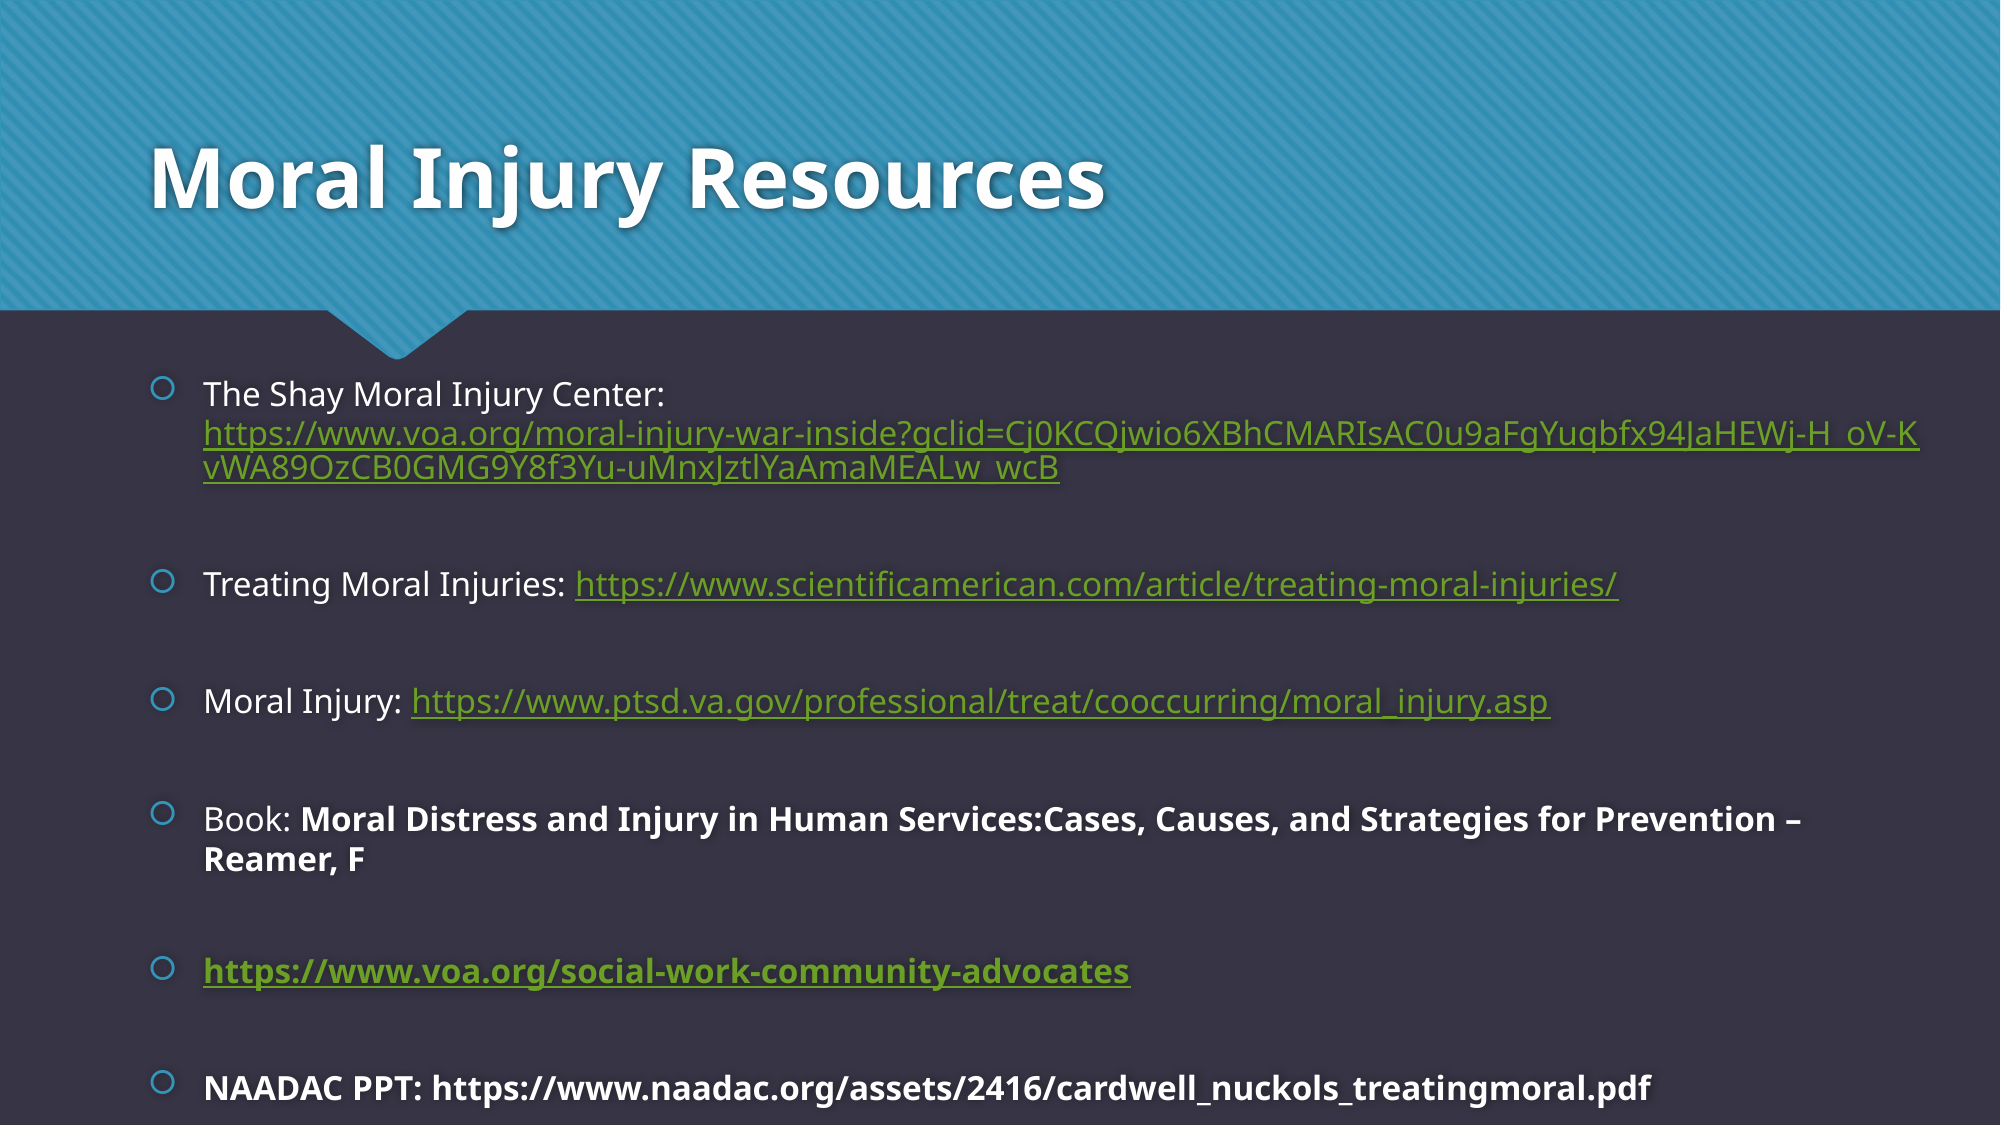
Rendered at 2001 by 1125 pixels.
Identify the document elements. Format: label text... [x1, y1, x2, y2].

title Moral Injury Resources [132, 73, 1868, 233]
list The Shay Moral Injury Center: https://www.voa.org/moral-injury-war-inside?gclid=Cj0KCQjwio6XBhCMARIsAC0u9aFgYuqbfx94JaHEWj-H_oV-KvWA89OzCB0GMG9Y8f3Yu-uMnxJztlYaAmaMEALw_wcB Treating Moral Injuries: https://www.scientificamerican.com/article/treating-moral-injuries/ Moral Injury: https://www.ptsd.va.gov/professional/treat/cooccurring/moral_injury.asp Book: Moral Distress and Injury in Human Services:Cases, Causes, and Strategies for Prevention – Reamer, F https://www.voa.org/social-work-community-advocates NAADAC PPT: https://www.naadac.org/assets/2416/cardwell_nuckols_treatingmoral.pdf [132, 365, 1947, 1084]
